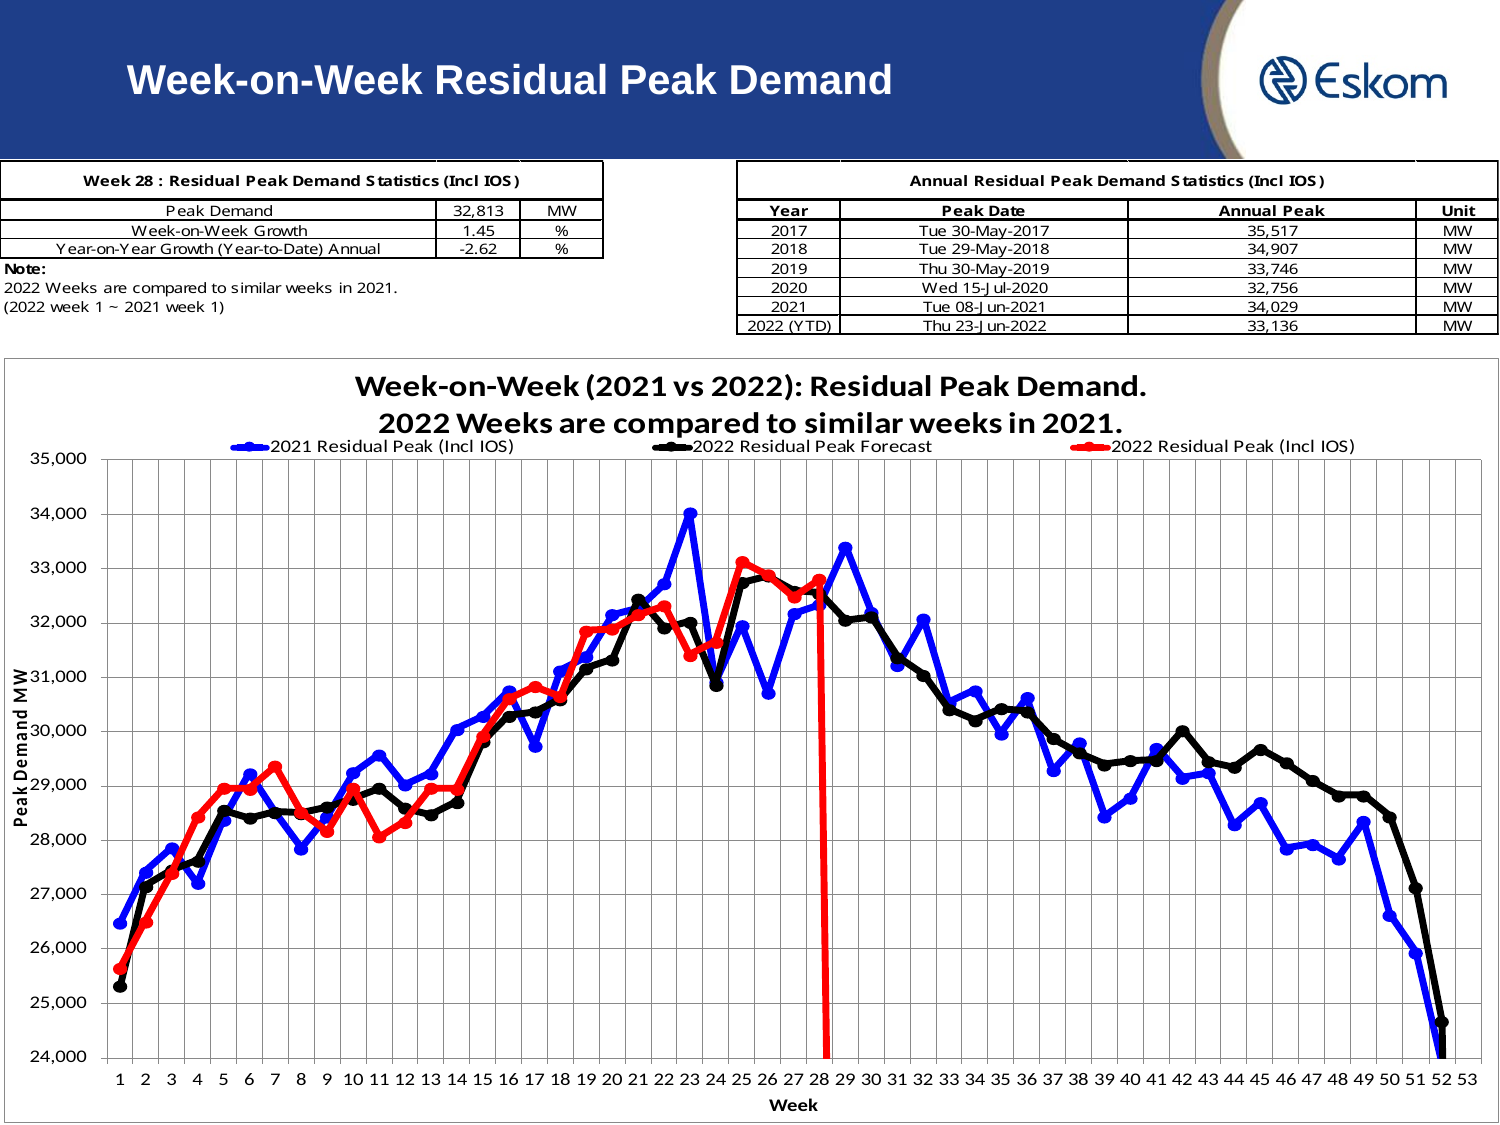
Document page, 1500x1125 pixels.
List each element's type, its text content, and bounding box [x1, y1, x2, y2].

picture [0, 0, 1246, 159]
text_box Week-on-Week Residual Peak Demand [112, 27, 1211, 137]
picture [1257, 55, 1450, 105]
picture [0, 160, 1500, 1125]
